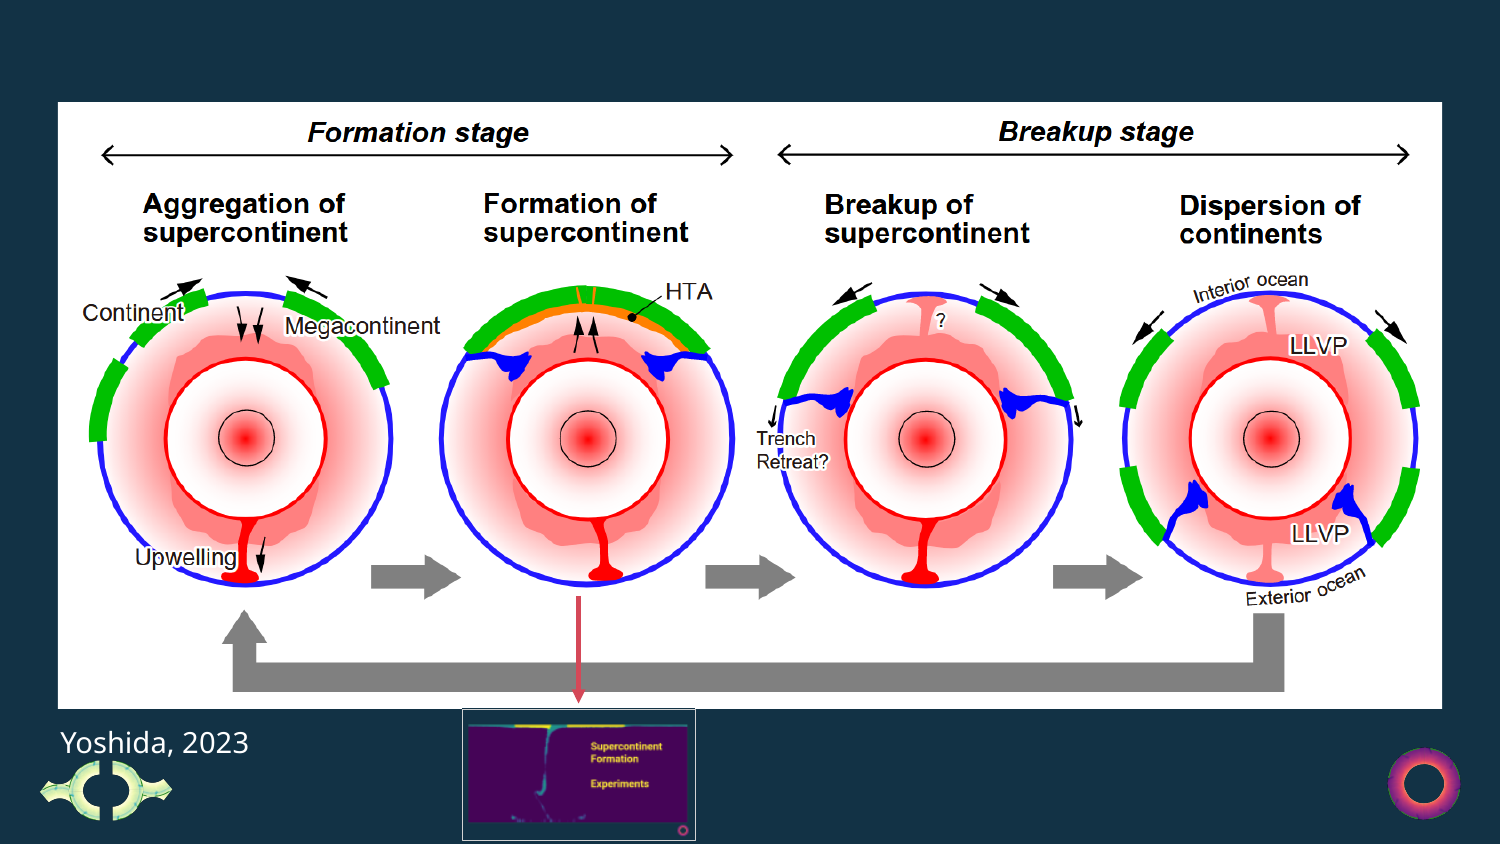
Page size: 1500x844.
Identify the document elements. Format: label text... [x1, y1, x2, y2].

picture [1387, 746, 1461, 820]
picture [112, 760, 173, 821]
picture [57, 102, 1443, 840]
text_box Yoshida, 2023 [45, 709, 303, 751]
picture [40, 761, 100, 821]
